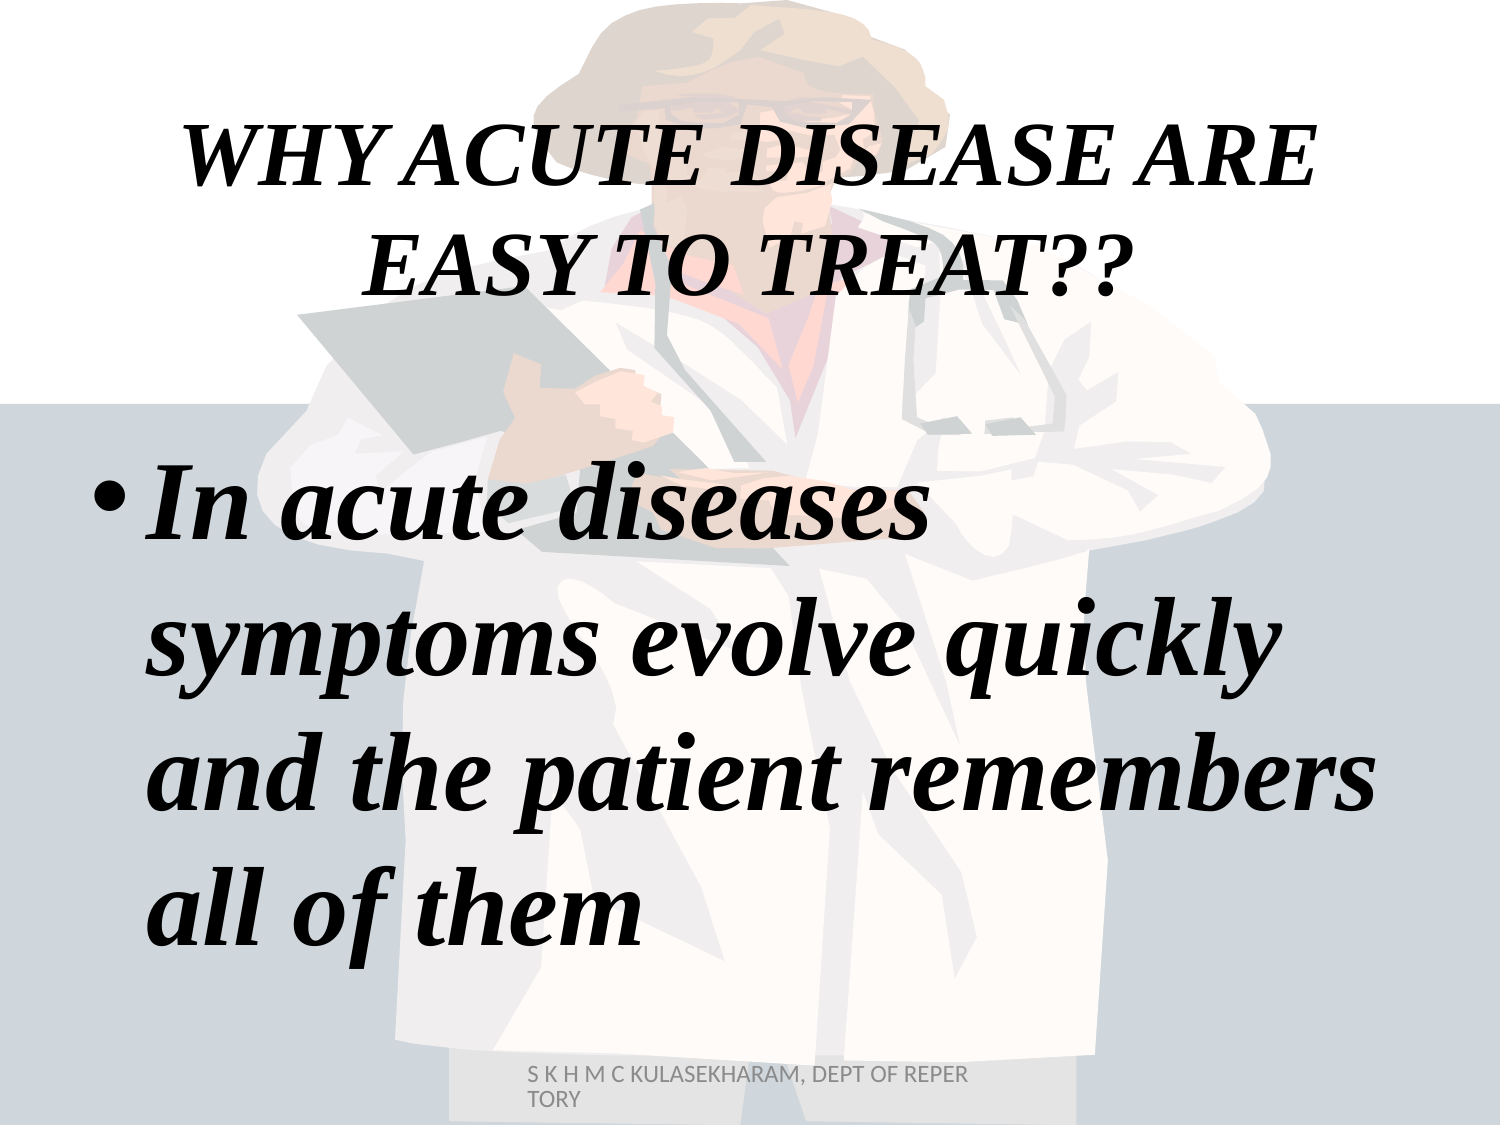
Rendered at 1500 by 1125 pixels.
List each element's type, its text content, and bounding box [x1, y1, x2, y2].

list In acute diseases symptoms evolve quickly and the patient remembers all of them [75, 262, 1425, 1005]
title WHY ACUTE DISEASE ARE EASY TO TREAT?? [75, 45, 1425, 262]
footer S K H M C KULASEKHARAM, DEPT OF REPERTORY [512, 1042, 988, 1103]
